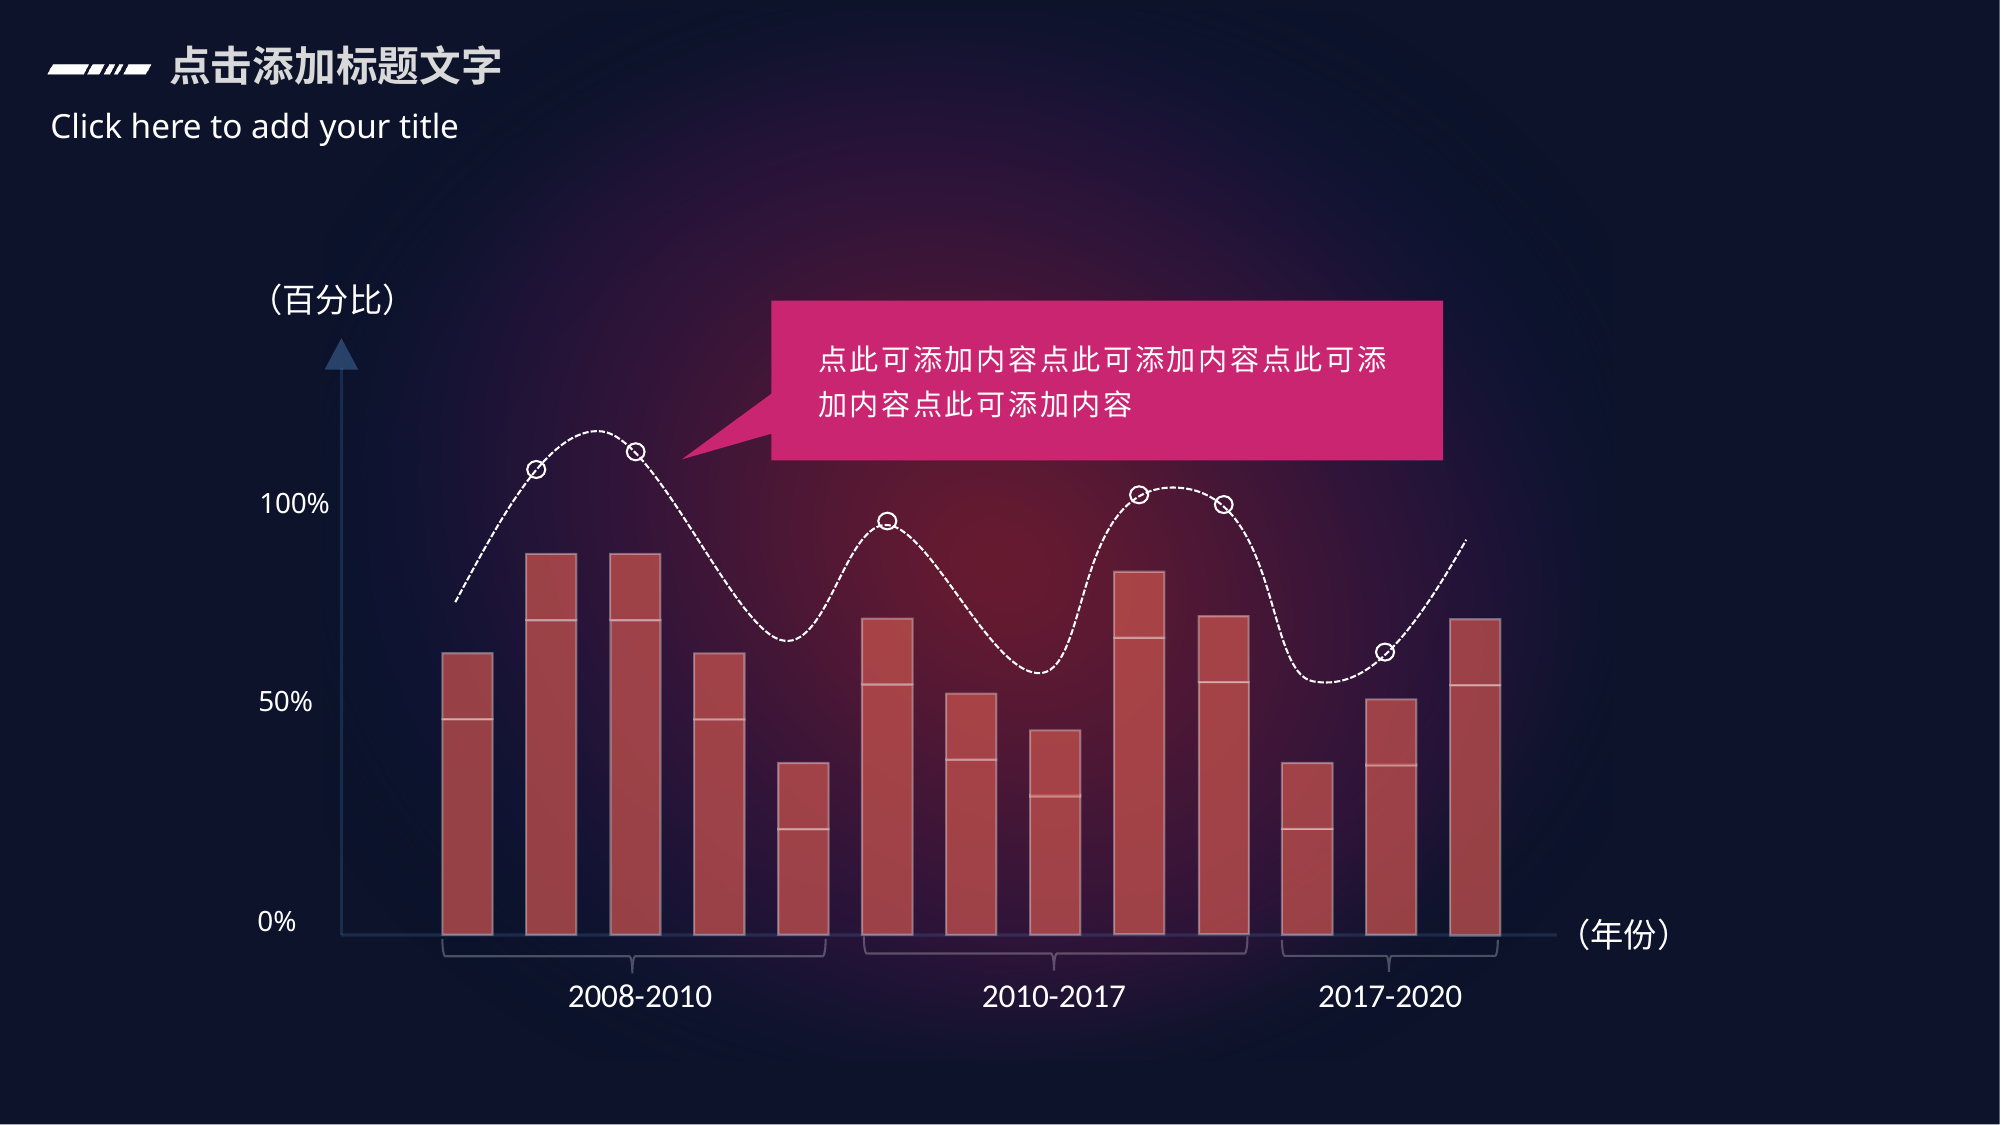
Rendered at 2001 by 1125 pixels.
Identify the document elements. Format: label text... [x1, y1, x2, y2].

text_box 点击添加标题文字 [182, 32, 547, 98]
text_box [234, 259, 1766, 1023]
picture [0, 0, 1756, 1125]
text_box Click here to add your title [35, 98, 511, 153]
